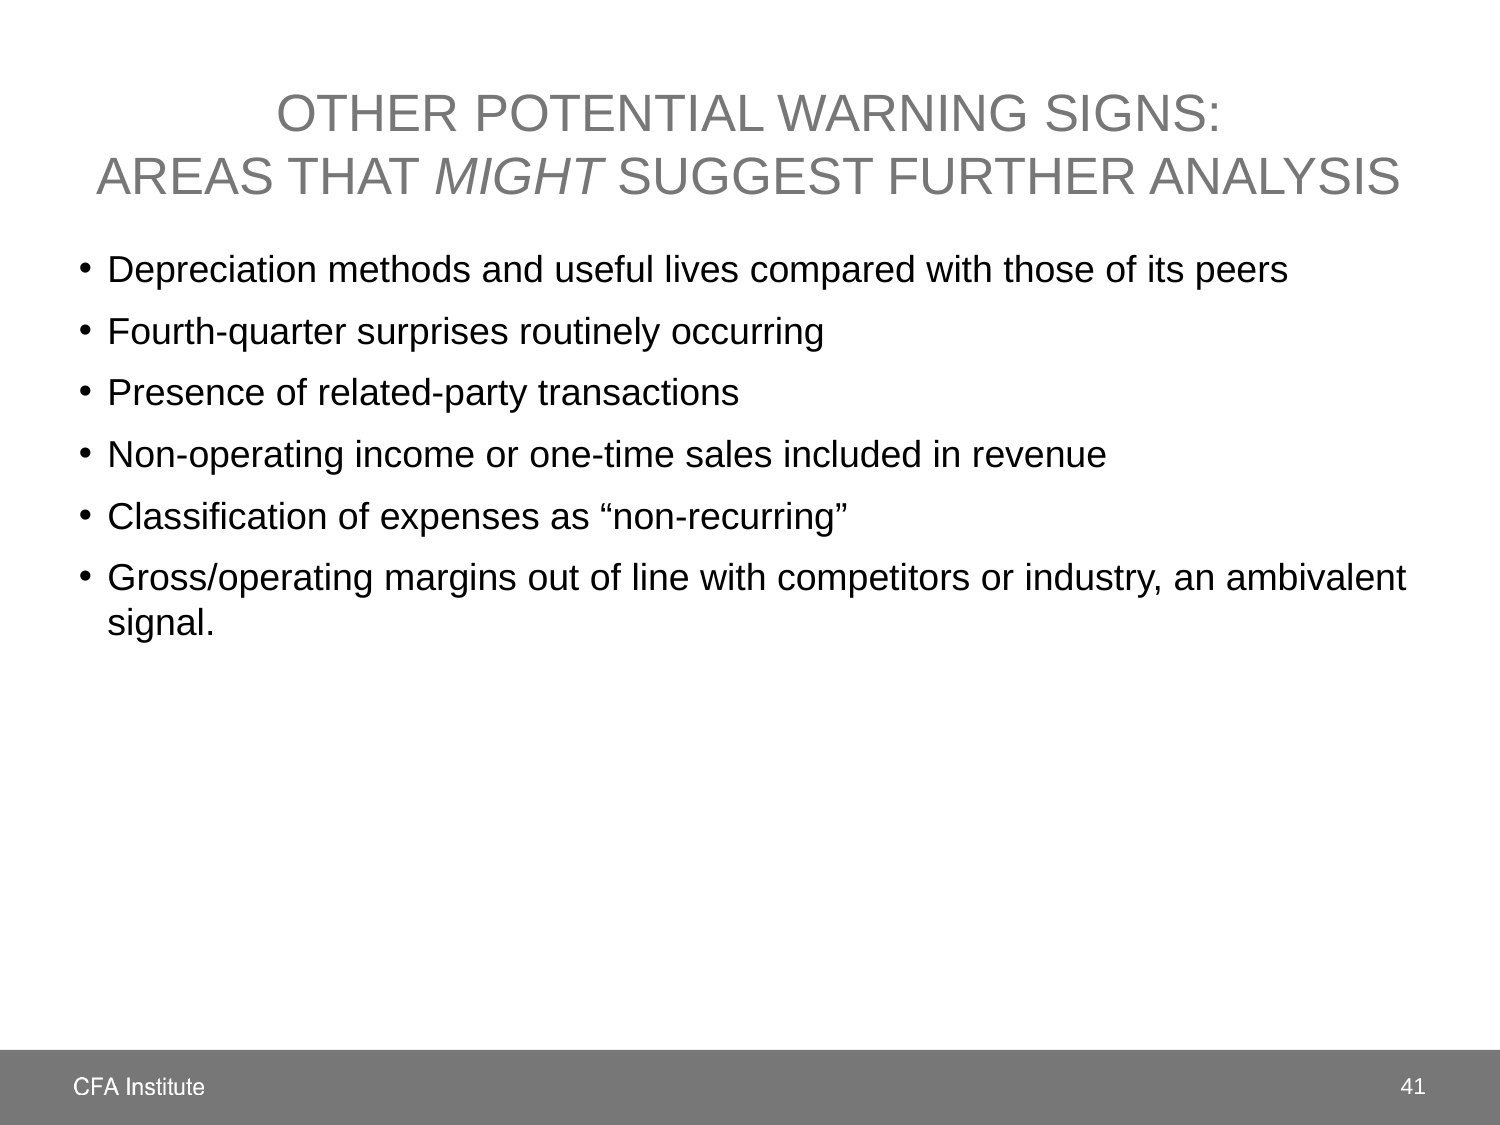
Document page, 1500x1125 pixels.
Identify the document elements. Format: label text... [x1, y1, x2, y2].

slide_number 41 [1312, 1055, 1442, 1116]
title Other potential warning signs: areas that might suggest further analysis [62, 24, 1437, 213]
list Depreciation methods and useful lives compared with those of its peers Fourth-quarter surprises routinely occurring Presence of related-party transactions Non-operating income or one-time sales included in revenue Classification of expenses as “non-recurring” Gross/operating margins out of line with competitors or industry, an ambivalent signal. [62, 237, 1437, 1013]
picture [74, 1077, 204, 1095]
